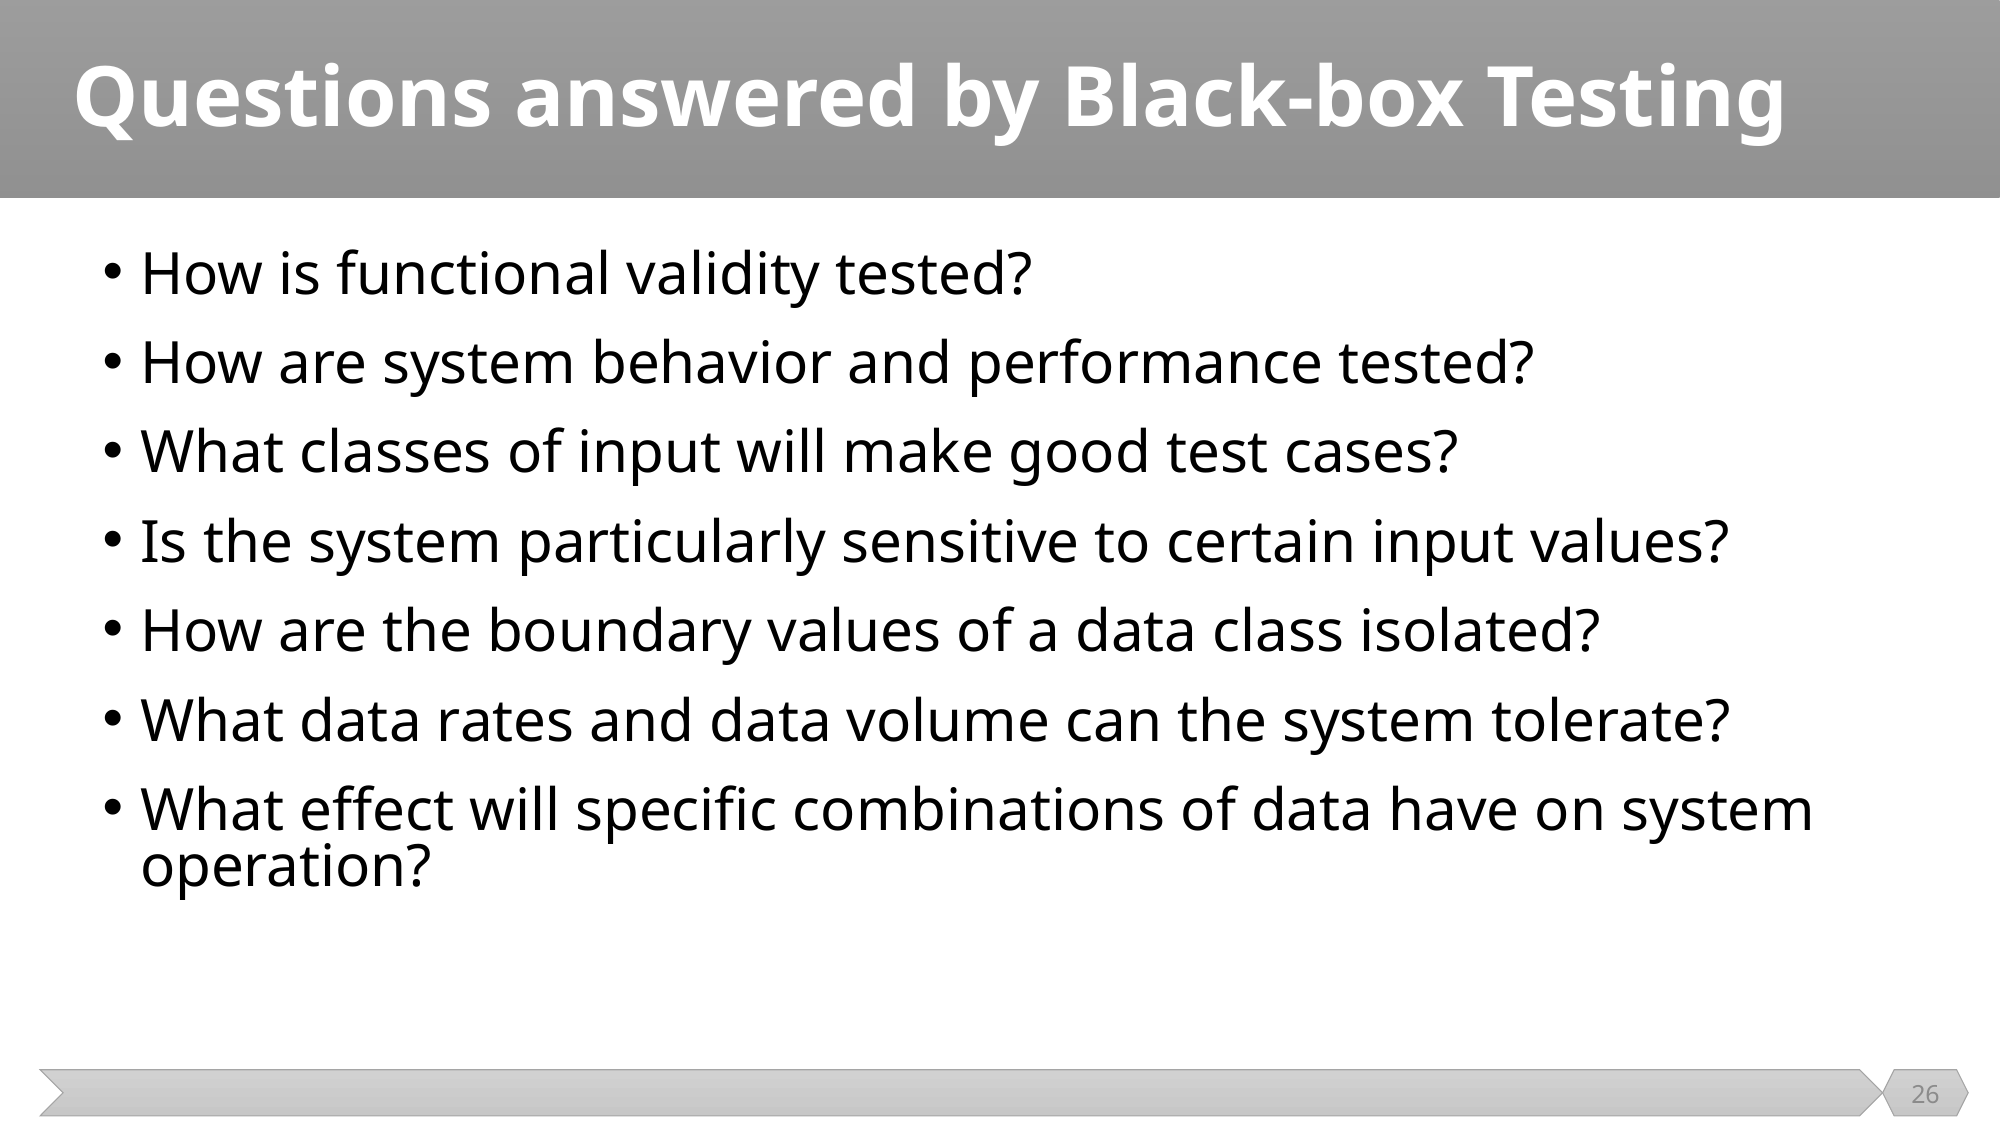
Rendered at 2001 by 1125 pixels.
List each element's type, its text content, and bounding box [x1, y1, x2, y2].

title Questions answered by Black-box Testing [56, 0, 1969, 199]
slide_number 26 [1882, 1065, 1969, 1125]
list How is functional validity tested? How are system behavior and performance tested? What classes of input will make good test cases? Is the system particularly sensitive to certain input values? How are the boundary values of a data class isolated? What data rates and data volume can the system tolerate? What effect will specific combinations of data have on system operation? [87, 242, 1854, 1013]
